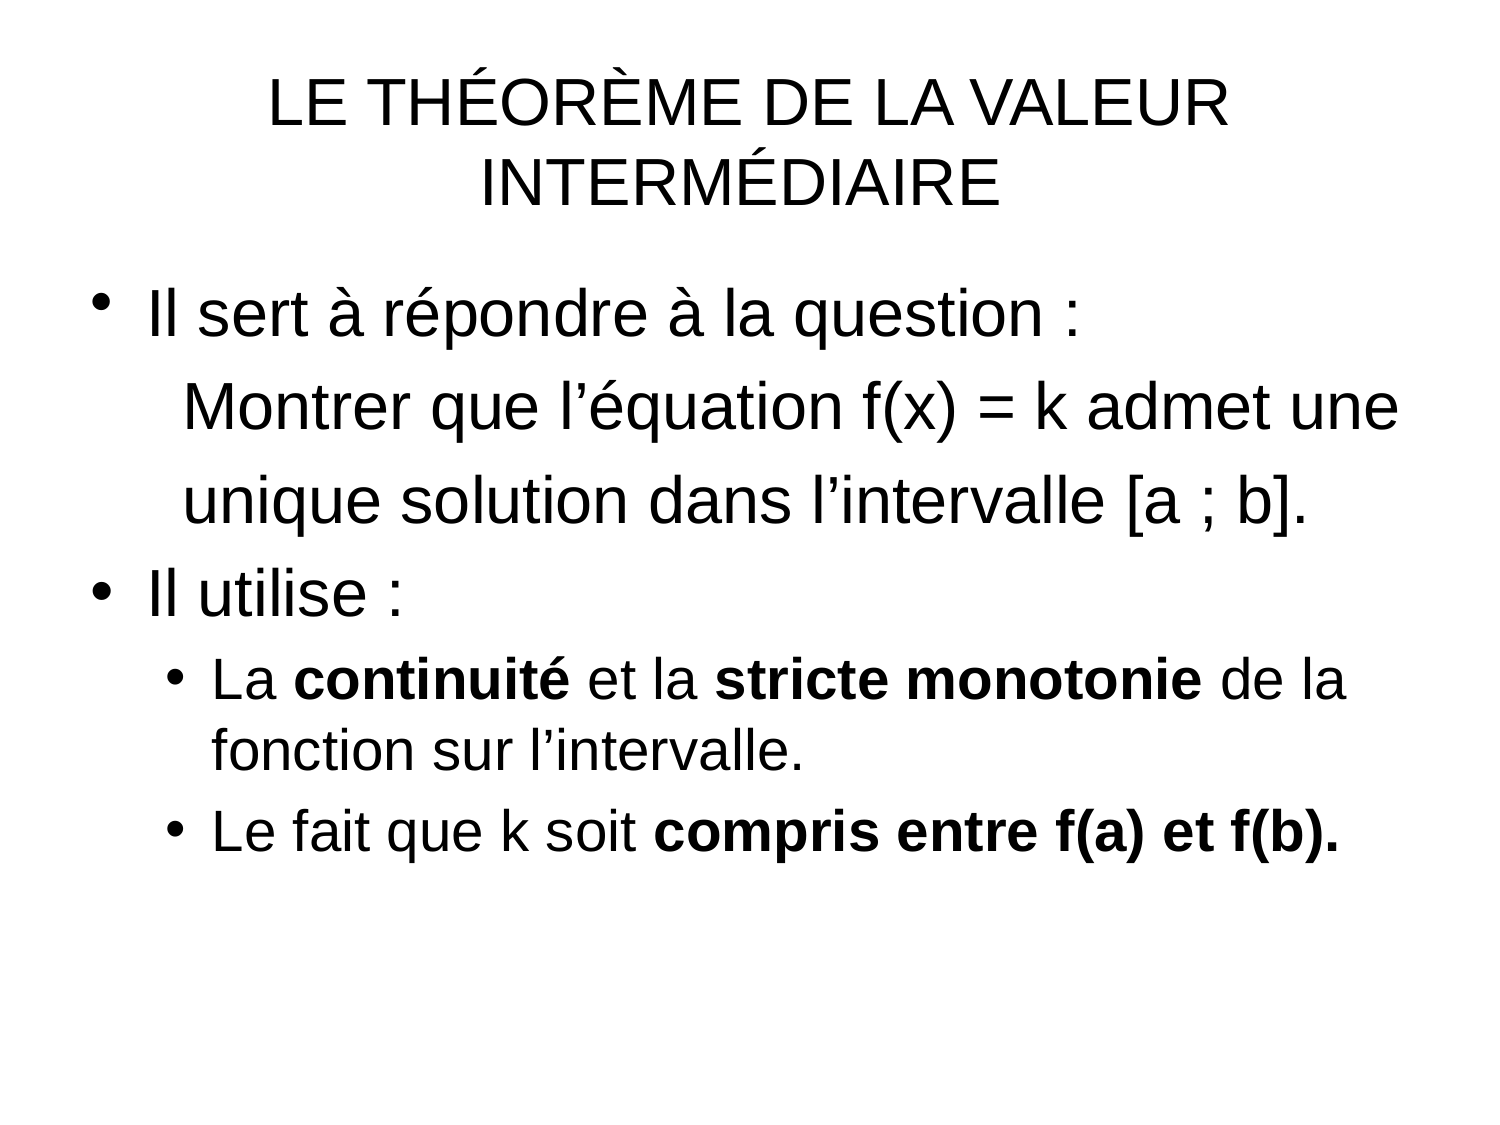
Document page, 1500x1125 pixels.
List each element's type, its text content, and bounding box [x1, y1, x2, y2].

list Il sert à répondre à la question : Montrer que l’équation f(x) = k admet une unique solution dans l’intervalle [a ; b]. Il utilise : La continuité et la stricte monotonie de la fonction sur l’intervalle. Le fait que k soit compris entre f(a) et f(b). [75, 262, 1425, 1005]
title LE THÉORÈME DE LA VALEUR INTERMÉDIAIRE [75, 45, 1425, 233]
